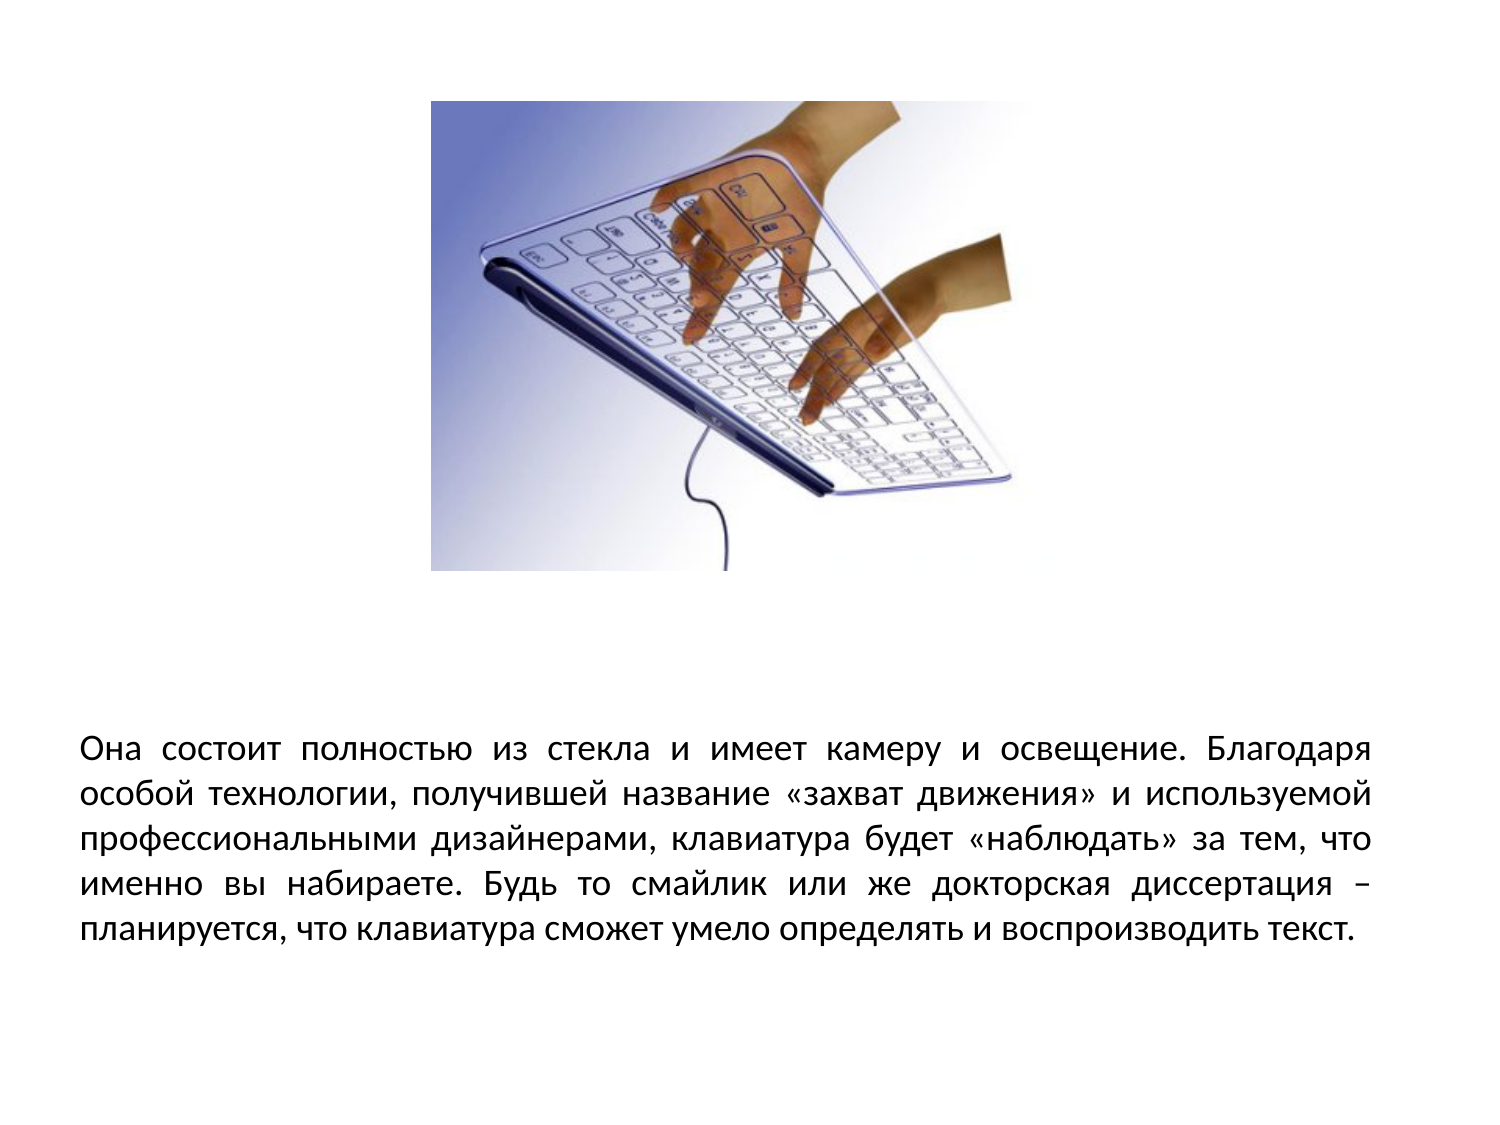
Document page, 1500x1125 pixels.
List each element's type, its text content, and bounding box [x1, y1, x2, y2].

text_box Она состоит полностью из стекла и имеет камеру и освещение. Благодаря особой технологии, получившей название «захват движения» и используемой профессиональными дизайнерами, клавиатура будет «наблюдать» за тем, что именно вы набираете. Будь то смайлик или же докторская диссертация – планируется, что клавиатура сможет умело определять и воспроизводить текст. [64, 715, 1388, 956]
picture [430, 101, 1057, 571]
